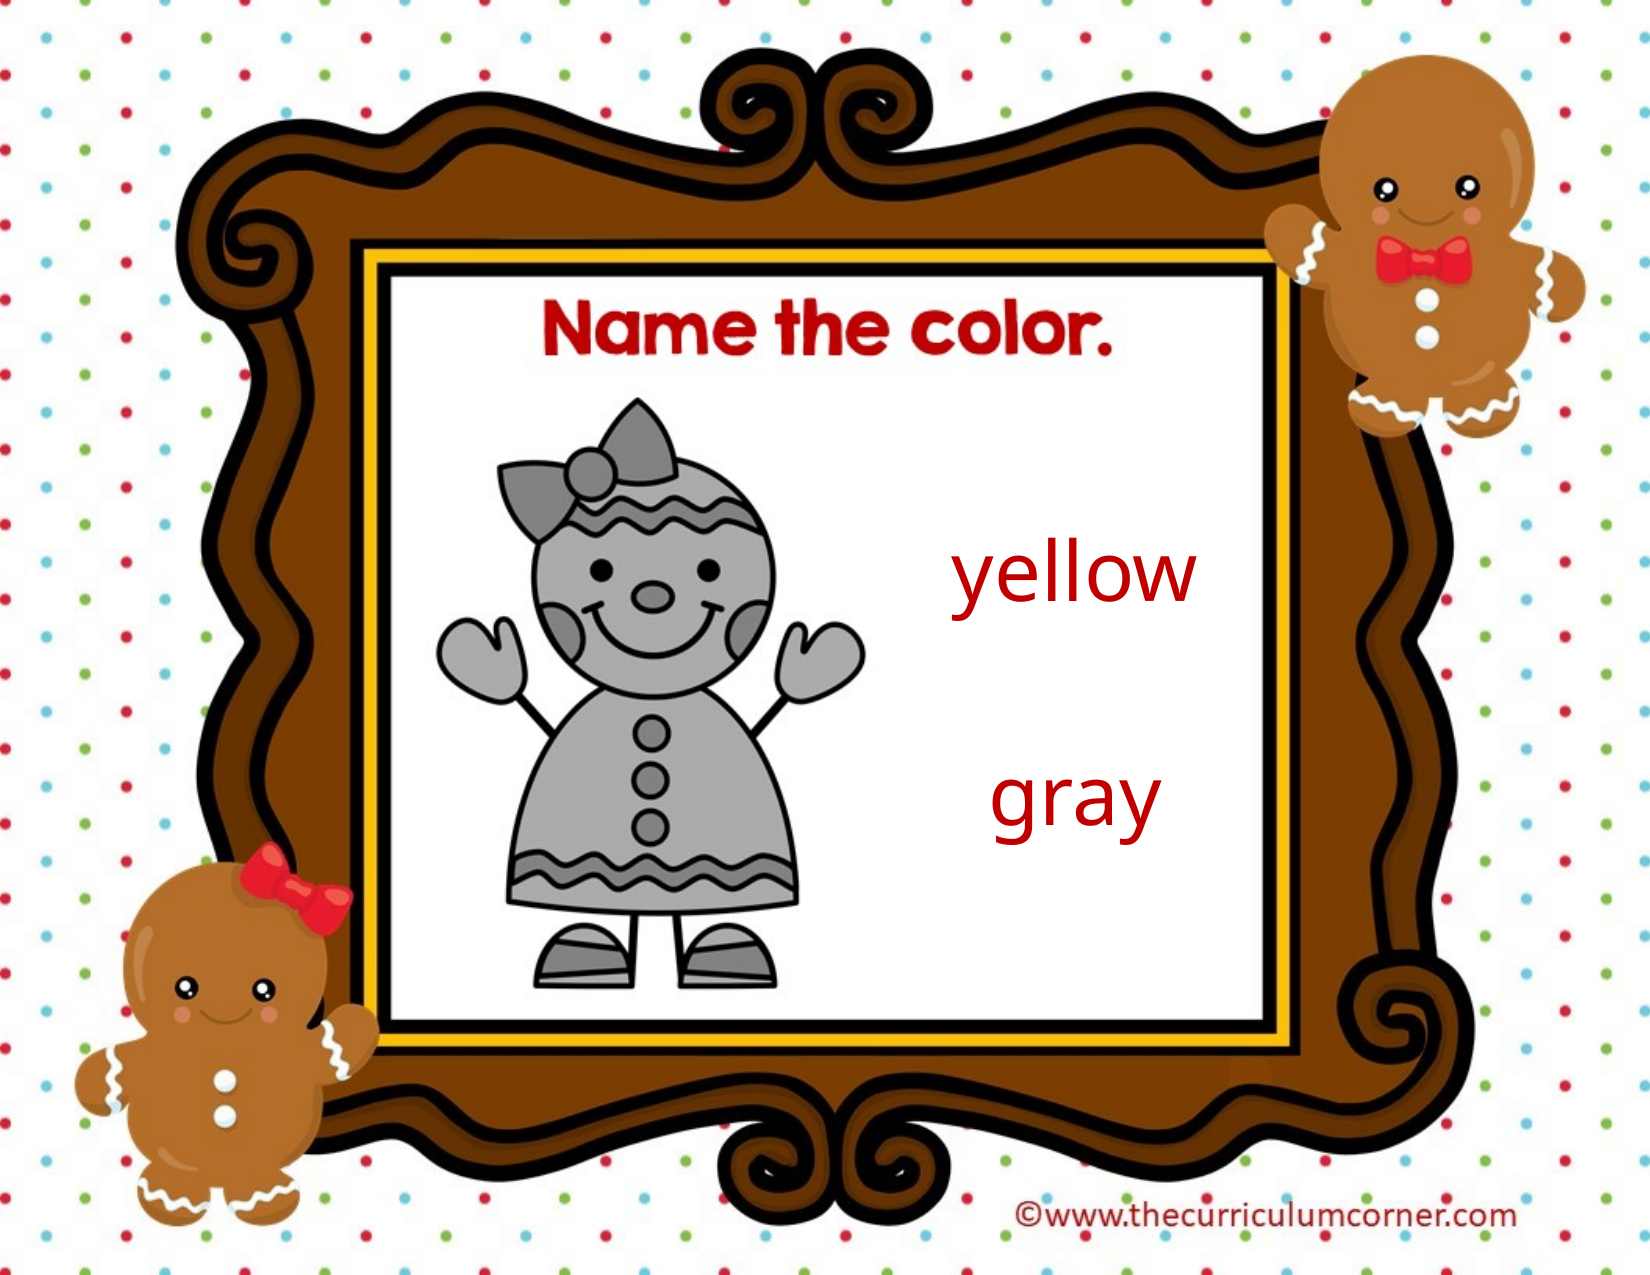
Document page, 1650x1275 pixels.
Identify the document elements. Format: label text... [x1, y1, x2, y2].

text_box yellow [903, 511, 1248, 626]
picture [0, 0, 1650, 1275]
text_box gray [903, 734, 1248, 849]
